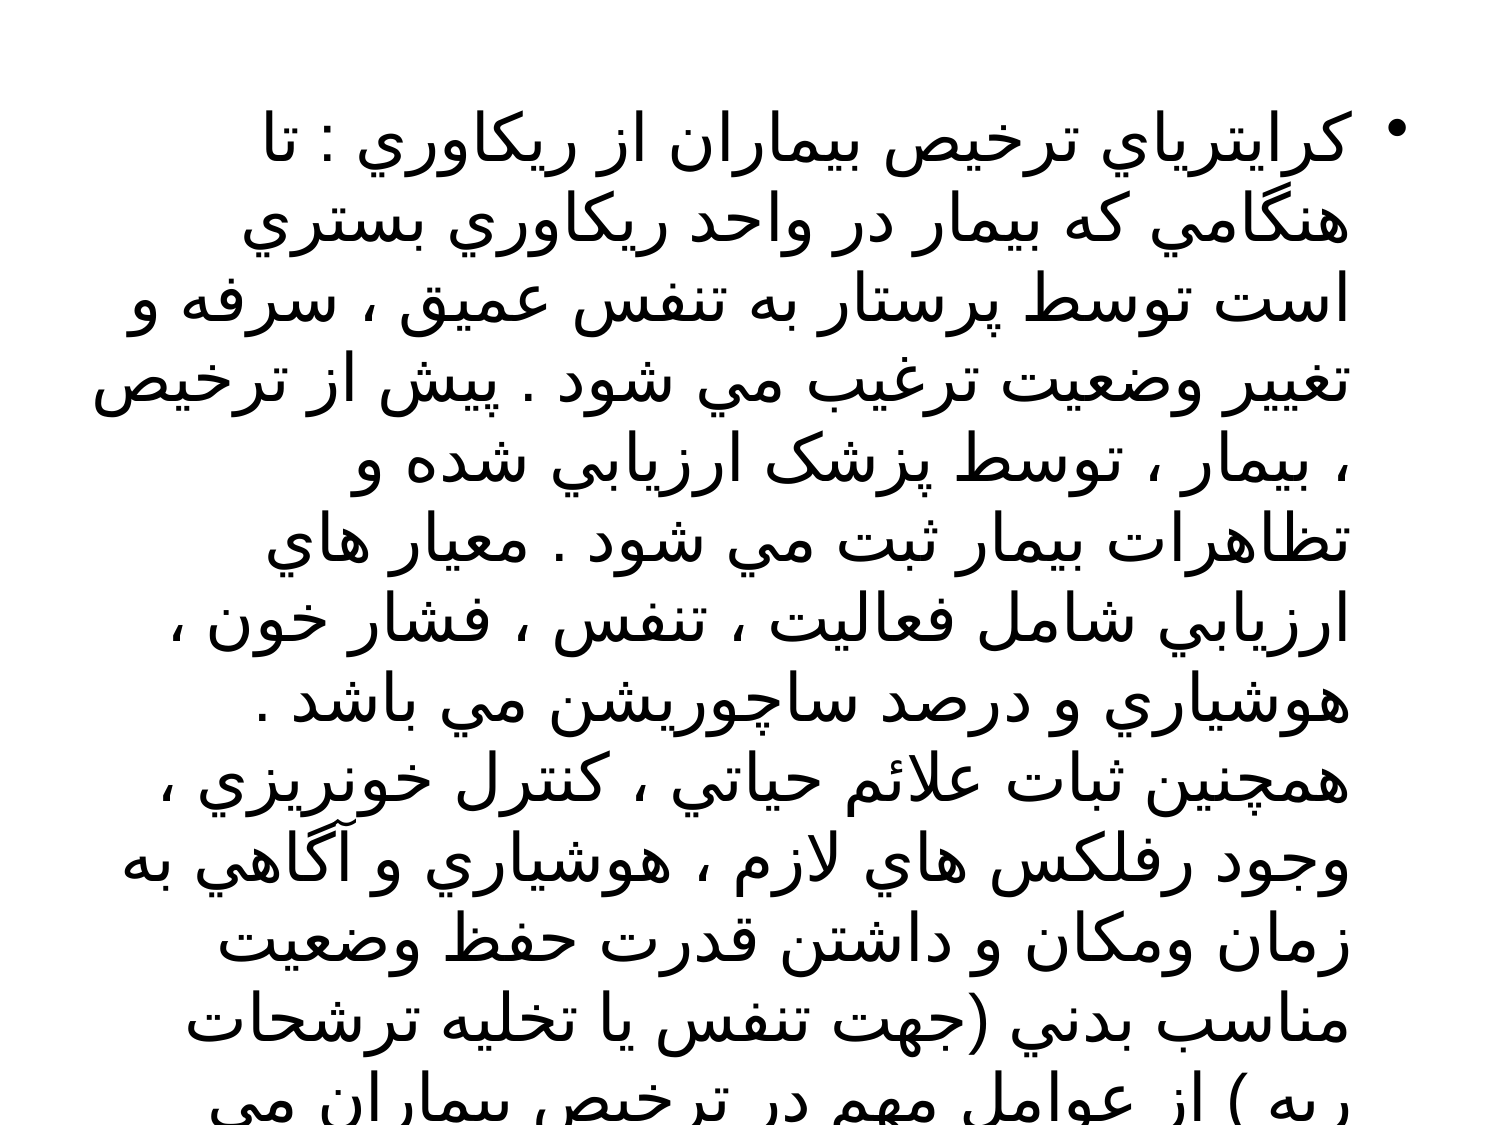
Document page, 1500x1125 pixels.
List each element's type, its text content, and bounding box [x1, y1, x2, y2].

list کرايترياي ترخيص بيماران از ريکاوري : تا هنگامي که بيمار در واحد ريکاوري بستري است توسط پرستار به تنفس عميق ، سرفه و تغيير وضعيت ترغيب مي شود . پيش از ترخيص ، بيمار ، توسط پزشک ارزيابي شده و تظاهرات بيمار ثبت مي شود . معيار هاي ارزيابي شامل فعاليت ، تنفس ، فشار خون ، هوشياري و درصد ساچوريشن مي باشد . همچنين ثبات علائم حياتي ، کنترل خونريزي ، وجود رفلکس هاي لازم ، هوشياري و آگاهي به زمان ومکان و داشتن قدرت حفظ وضعيت مناسب بدني (جهت تنفس يا تخليه ترشحات ريه ) از عوامل مهم در ترخيص بيماران مي باشند. [75, 87, 1425, 1005]
